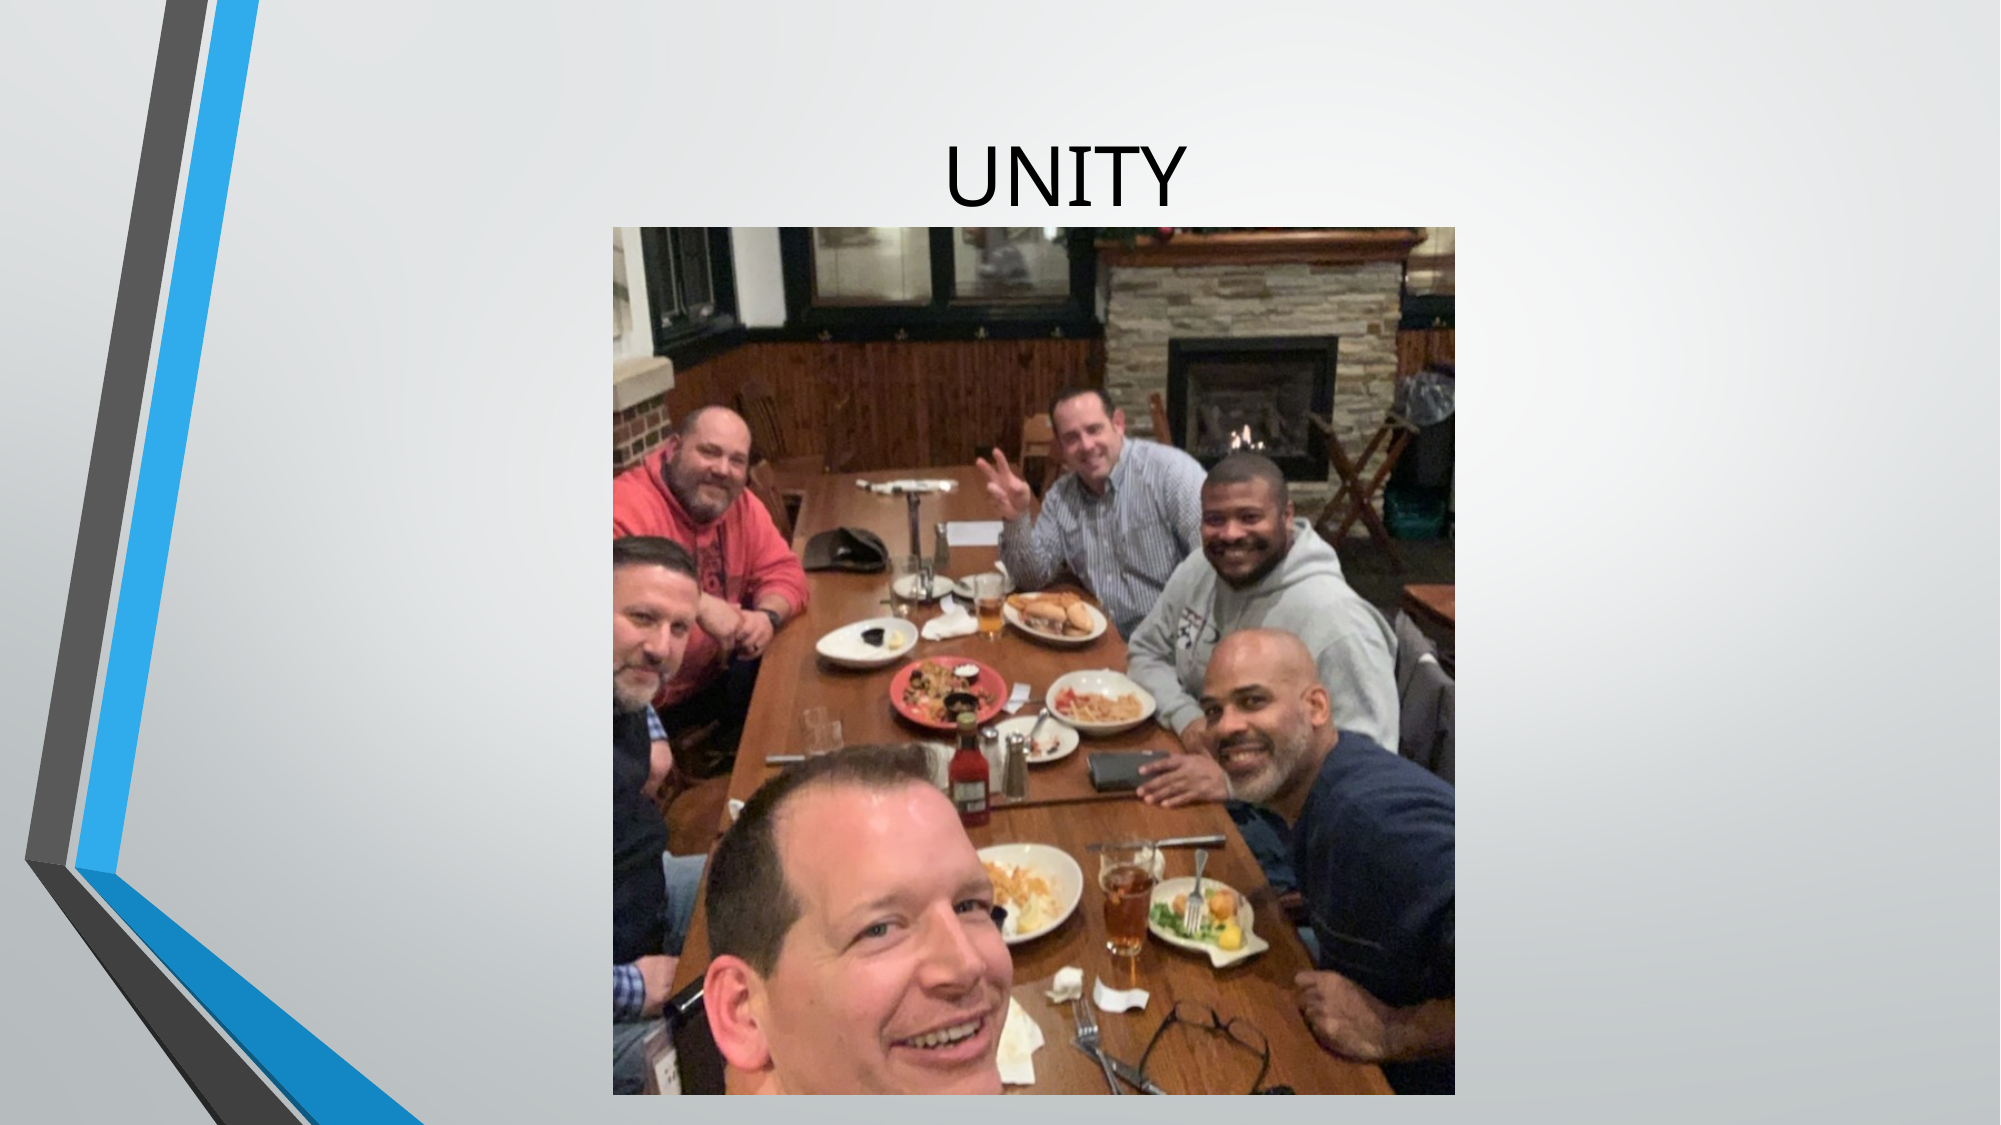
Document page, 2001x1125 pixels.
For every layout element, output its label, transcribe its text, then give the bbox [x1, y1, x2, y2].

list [612, 227, 1455, 1095]
title UNITY [243, 112, 1887, 234]
